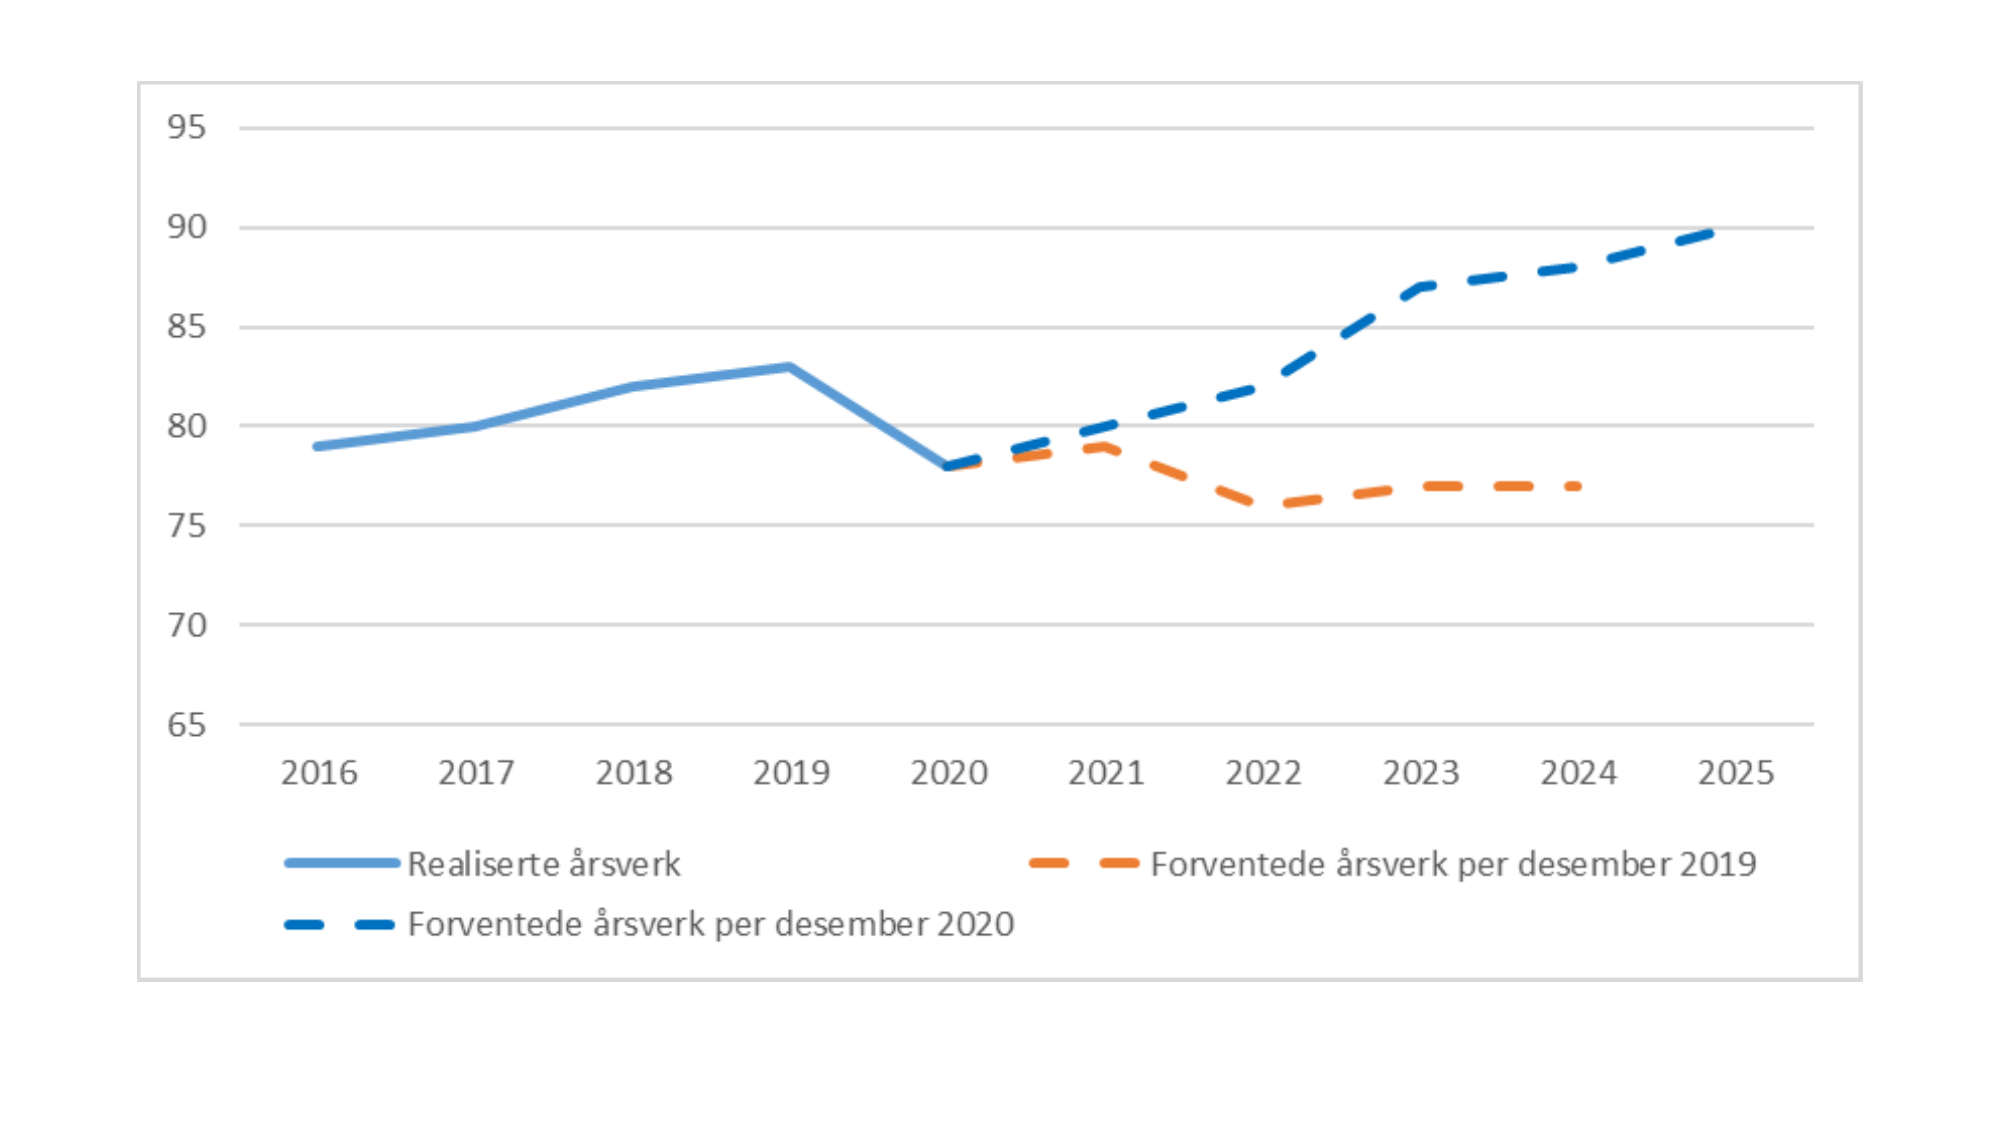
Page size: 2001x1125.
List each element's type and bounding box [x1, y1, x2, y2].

list [137, 81, 1863, 982]
